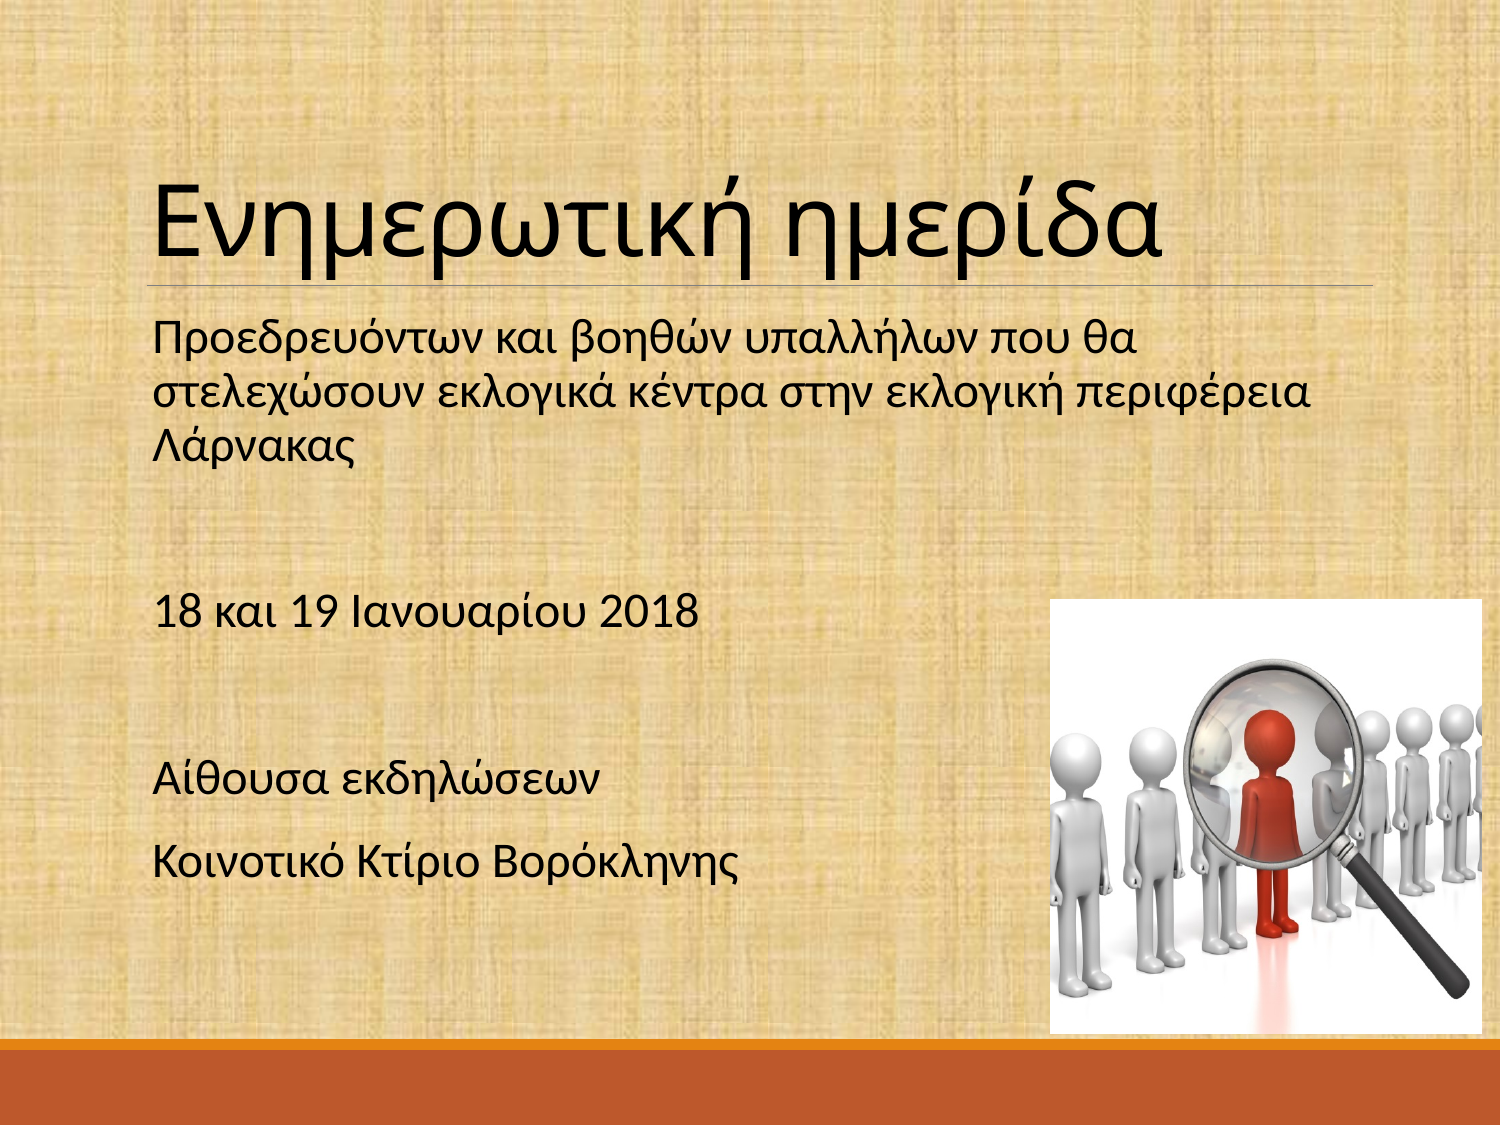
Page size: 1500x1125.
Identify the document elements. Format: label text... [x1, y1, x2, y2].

picture [0, 0, 1500, 1039]
list Προεδρευόντων και βοηθών υπαλλήλων που θα στελεχώσουν εκλογικά κέντρα στην εκλογική περιφέρεια Λάρνακας 18 και 19 Ιανουαρίου 2018 Αίθουσα εκδηλώσεων Κοινοτικό Κτίριο Βορόκληνης [134, 302, 1373, 963]
title Ενημερωτική ημερίδα [134, 47, 1373, 285]
